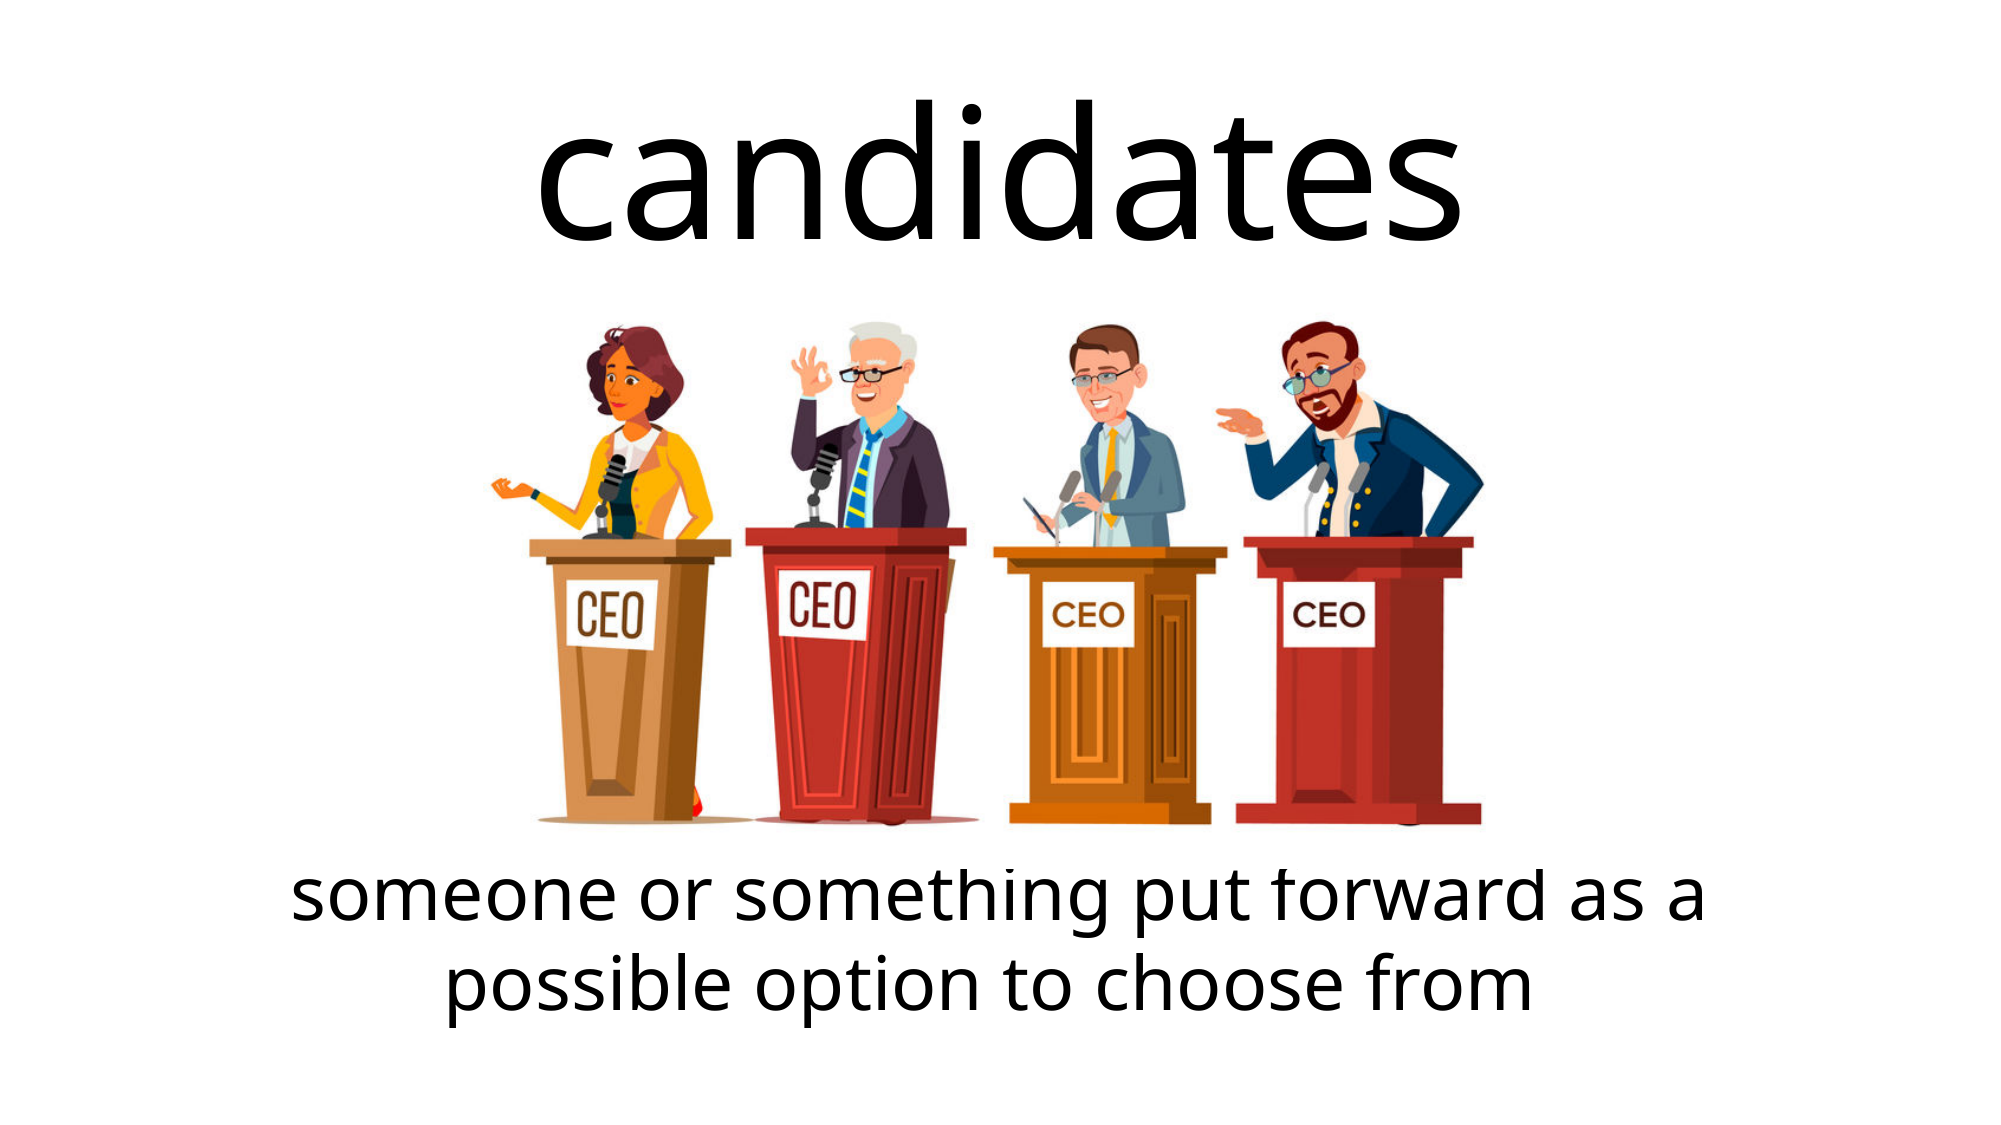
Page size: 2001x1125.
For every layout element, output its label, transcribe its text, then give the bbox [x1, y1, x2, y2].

title candidates [249, 132, 1750, 288]
picture [455, 256, 1545, 869]
text_box someone or something put forward as a possible option to choose from [249, 837, 1750, 1033]
